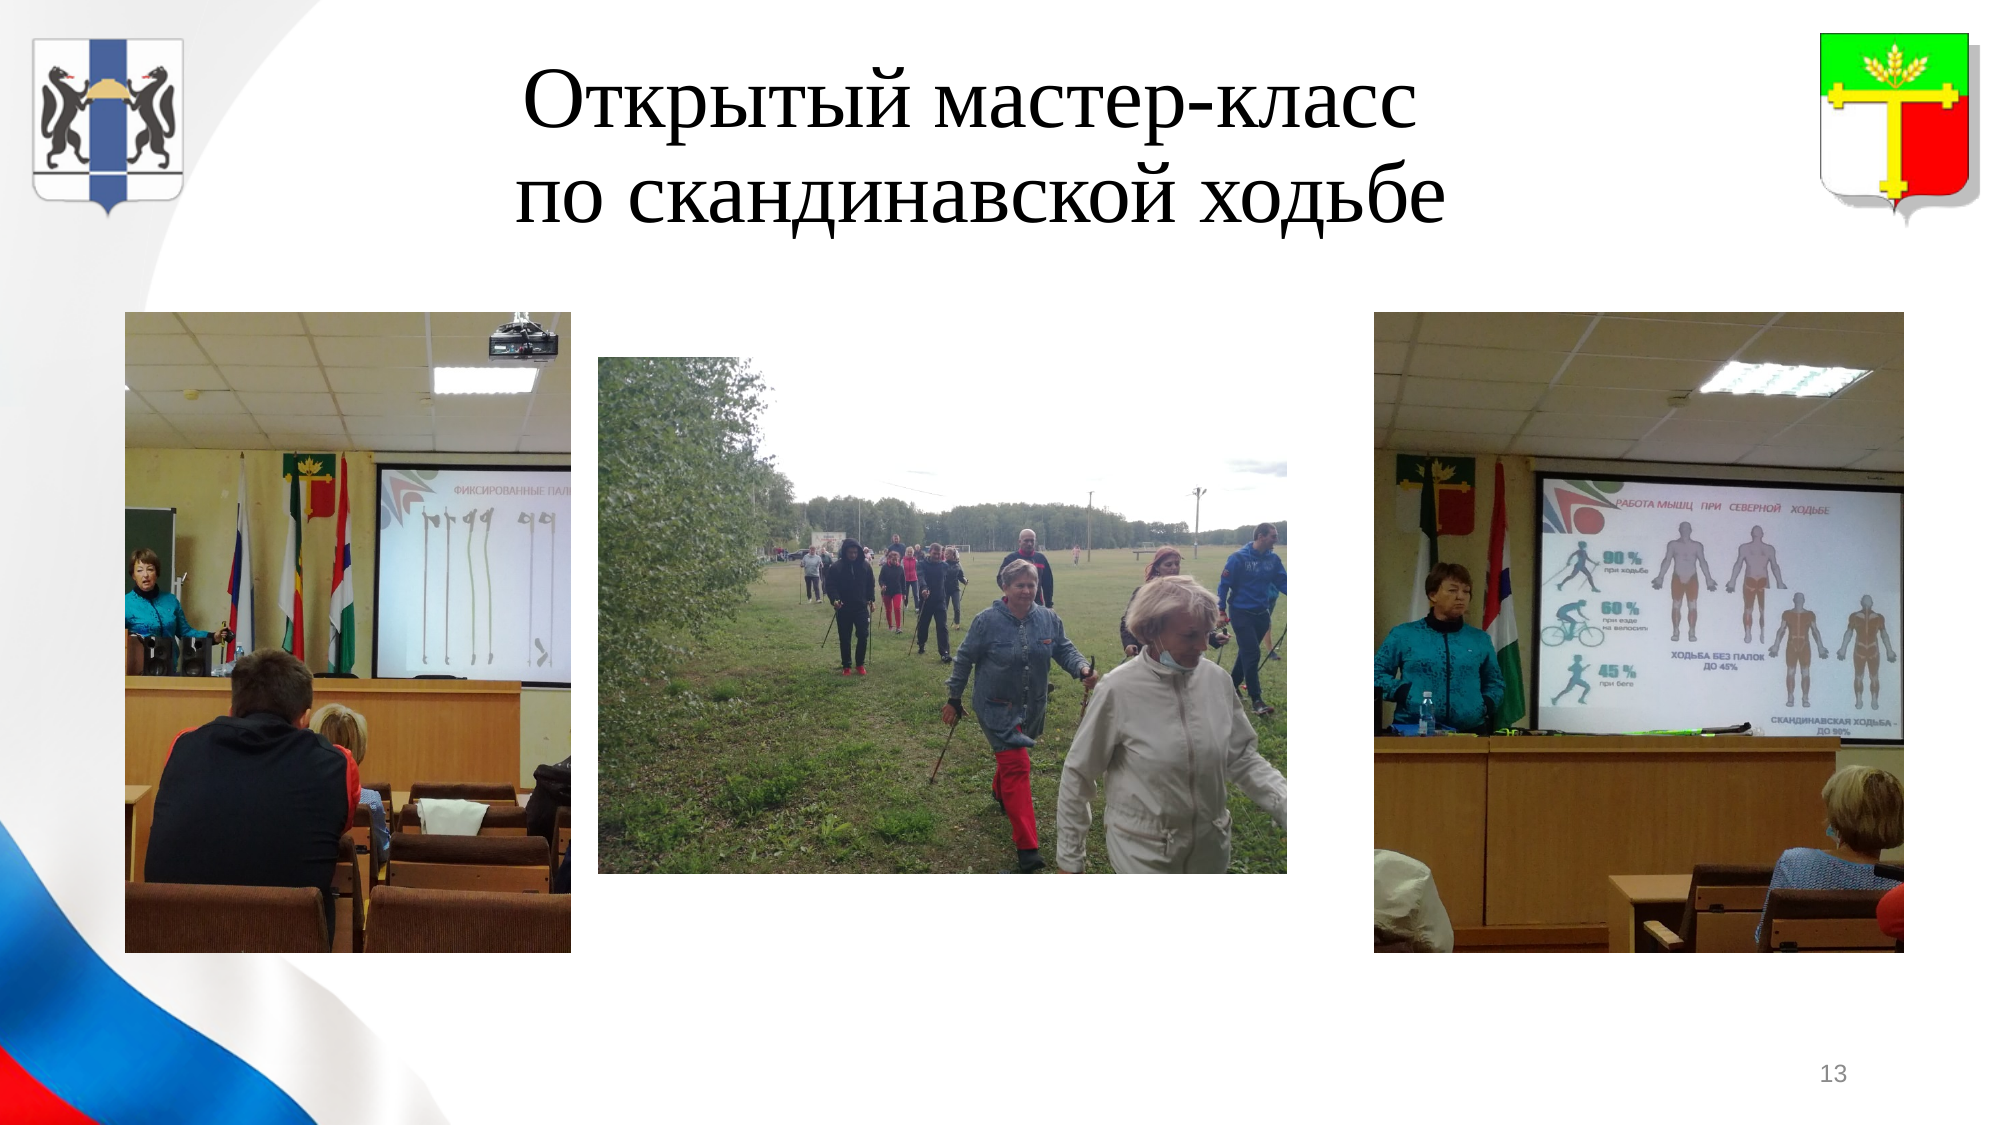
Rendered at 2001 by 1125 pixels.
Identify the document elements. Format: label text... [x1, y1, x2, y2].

title Открытый мастер-класс по скандинавской ходьбе [71, 38, 1892, 256]
picture [0, 0, 2001, 1125]
slide_number 13 [1412, 1042, 1863, 1103]
